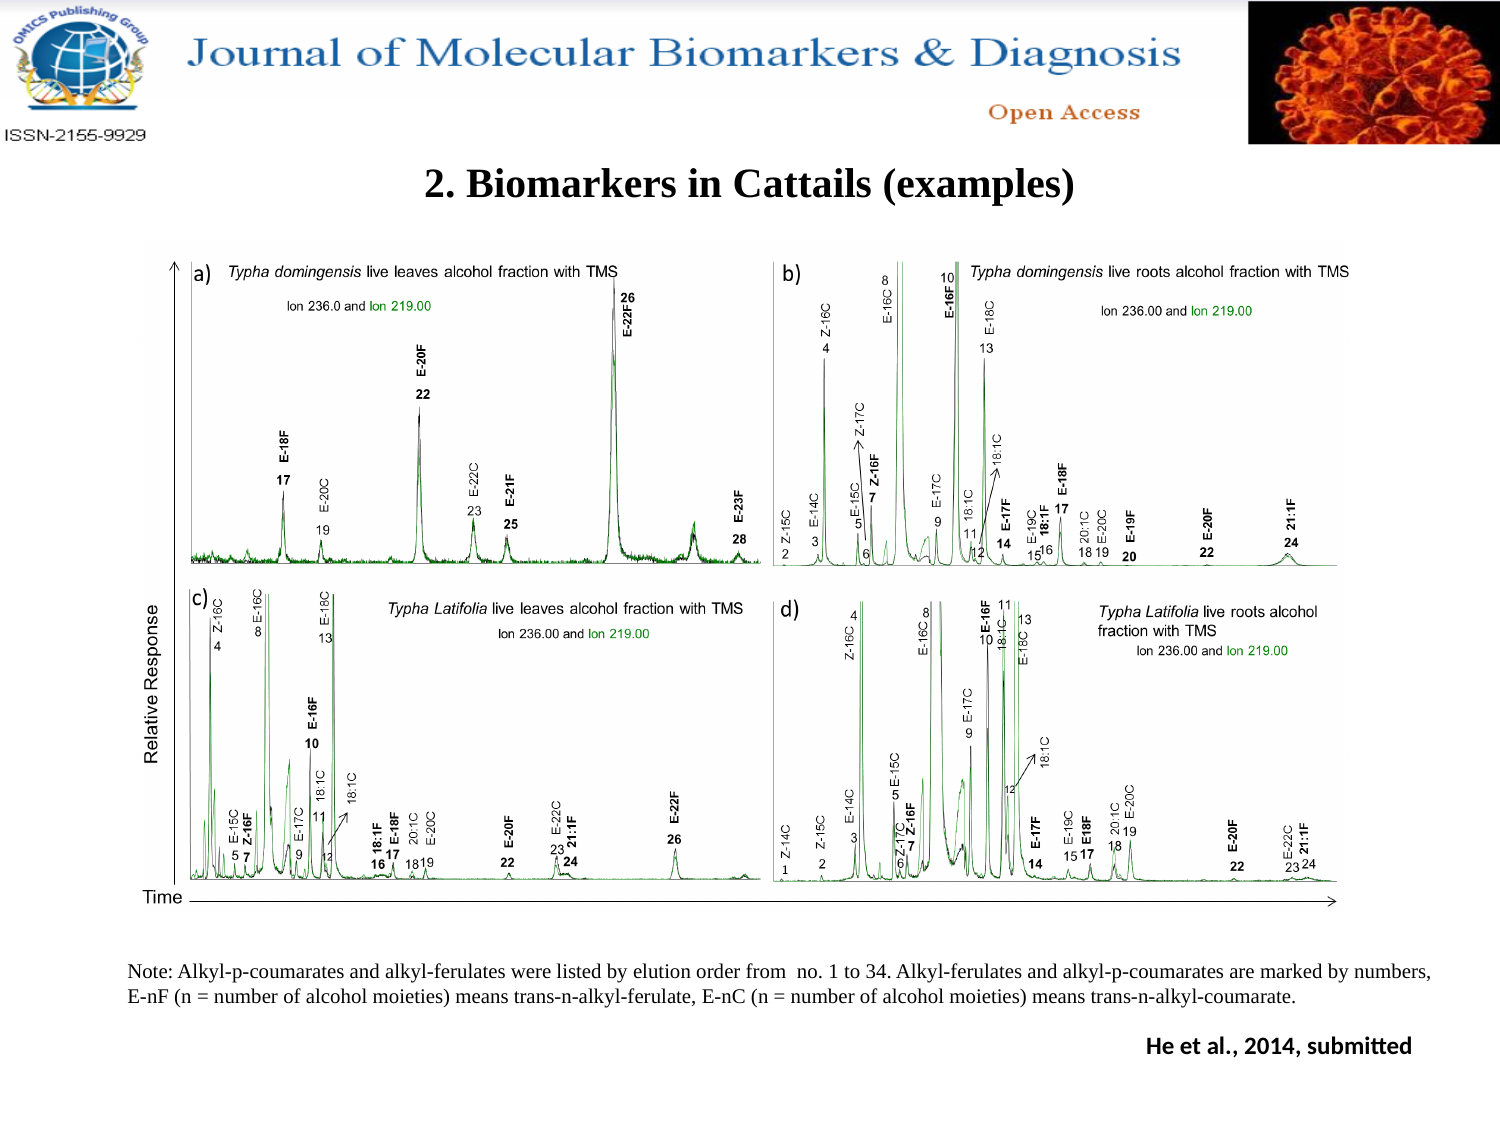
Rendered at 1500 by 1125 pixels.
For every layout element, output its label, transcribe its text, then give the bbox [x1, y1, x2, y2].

picture [0, 0, 1500, 151]
text_box Note: Alkyl-p-coumarates and alkyl-ferulates were listed by elution order from no. 1 to 34. Alkyl-ferulates and alkyl-p-coumarates are marked by numbers, E-nF (n = number of alcohol moieties) means trans-n-alkyl-ferulate, E-nC (n = number of alcohol moieties) means trans-n-alkyl-coumarate. [112, 949, 1457, 1015]
text_box He et al., 2014, submitted [1131, 1022, 1500, 1067]
text_box 2. Biomarkers in Cattails (examples) [74, 159, 1425, 225]
picture [137, 237, 1351, 913]
